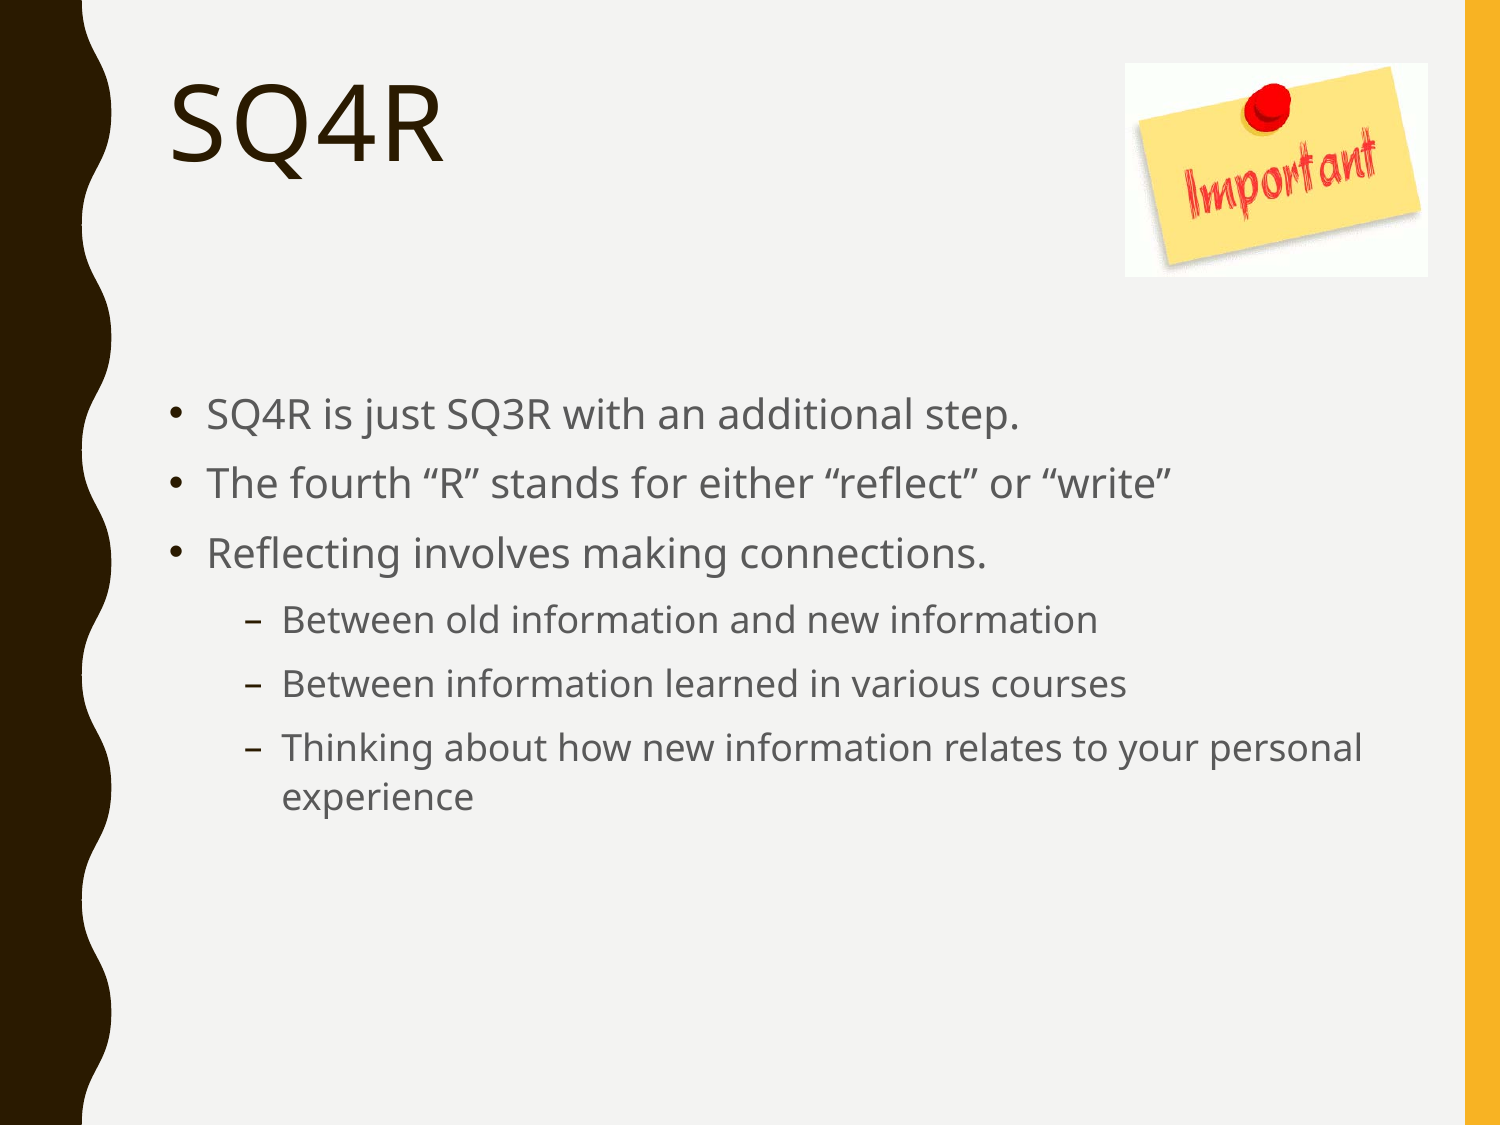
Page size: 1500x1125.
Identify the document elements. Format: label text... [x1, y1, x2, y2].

title SQ4R [154, 62, 1407, 308]
picture [1124, 63, 1428, 277]
list SQ4R is just SQ3R with an additional step. The fourth “R” stands for either “reflect” or “write” Reflecting involves making connections. Between old information and new information Between information learned in various courses Thinking about how new information relates to your personal experience [154, 375, 1407, 965]
